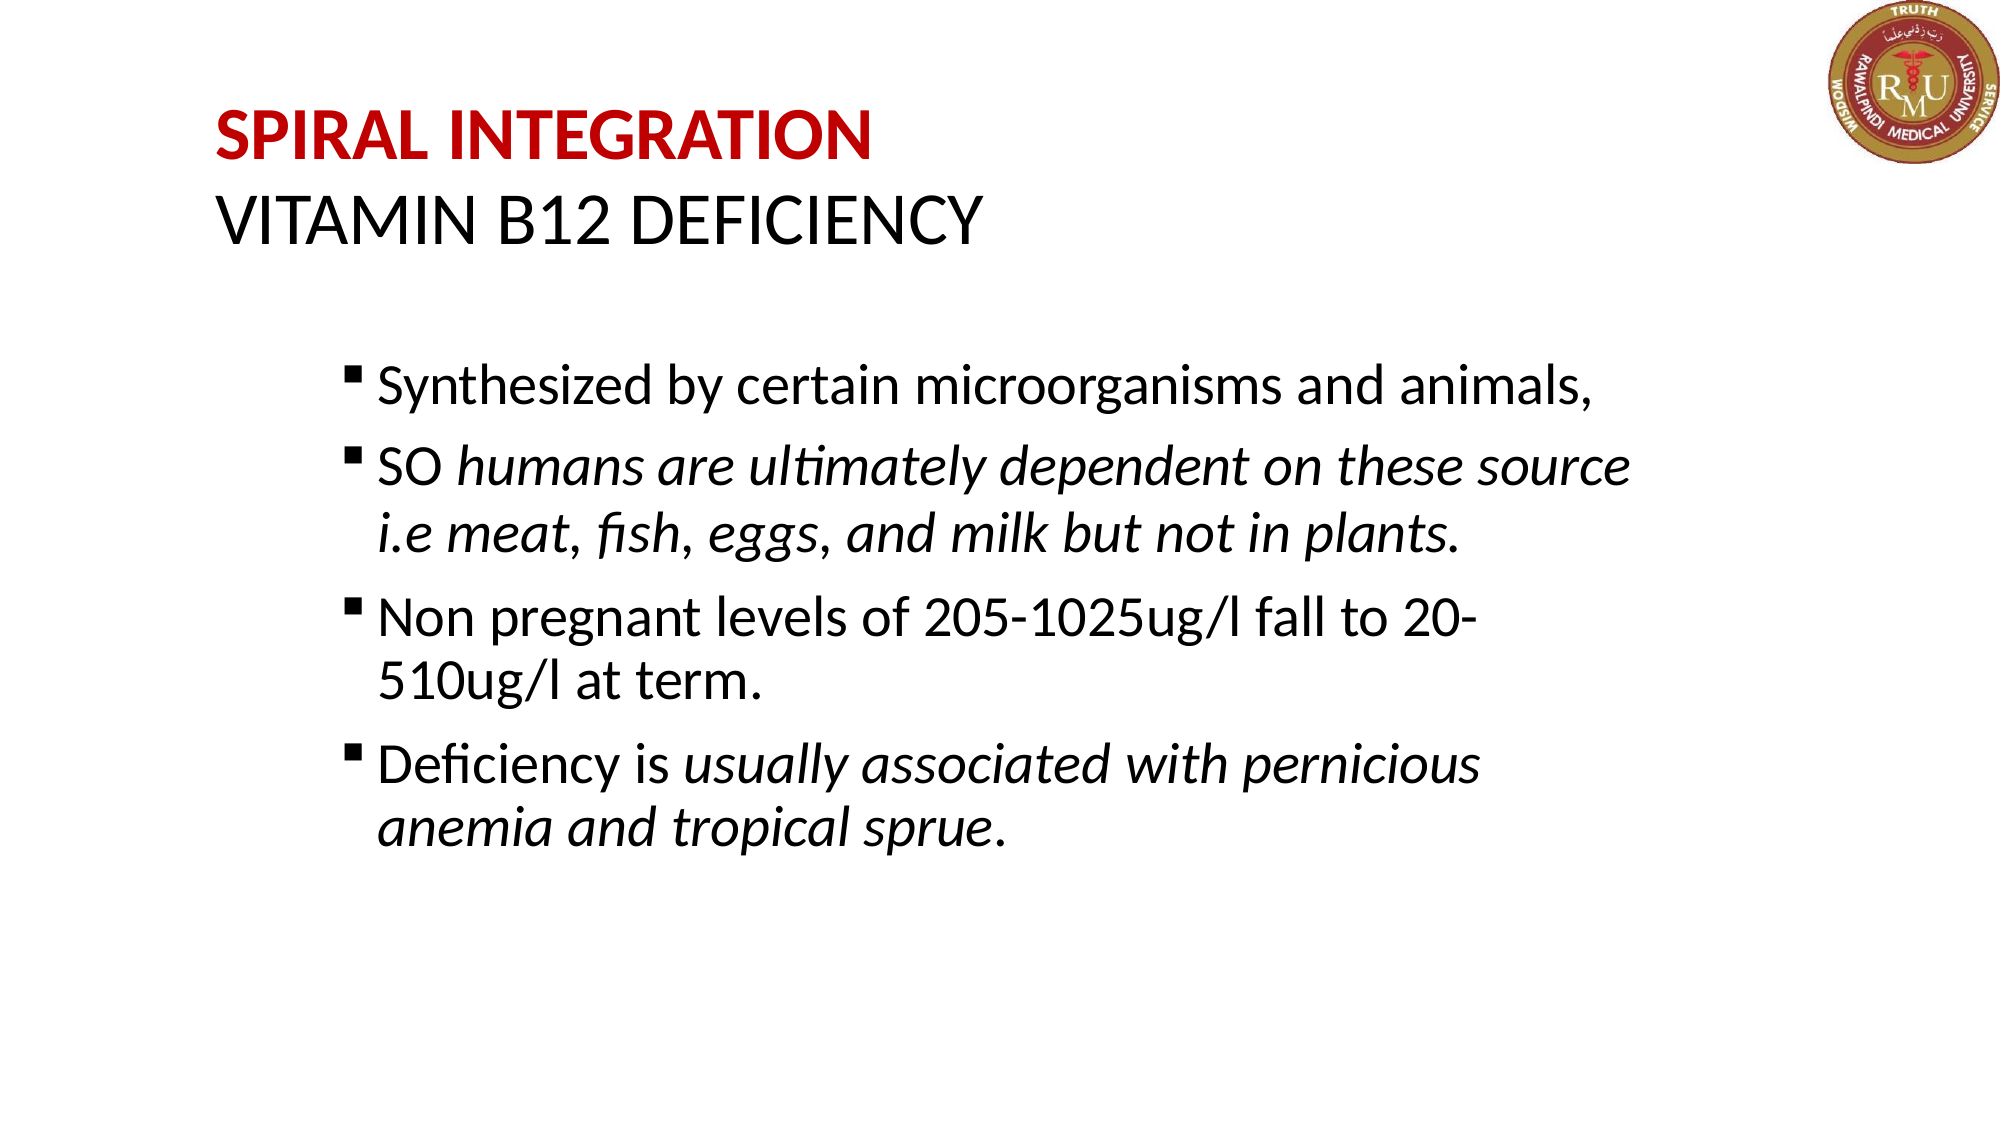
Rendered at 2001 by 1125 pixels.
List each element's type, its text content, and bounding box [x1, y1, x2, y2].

text_box Synthesized by certain microorganisms and animals, SO humans are ultimately dependent on these source i.e meat, fish, eggs, and milk but not in plants. Non pregnant levels of 205-1025ug/l fall to 20- 510ug/l at term. Deficiency is usually associated with pernicious anemia and tropical sprue. [337, 330, 1638, 858]
picture [1826, 0, 2000, 164]
title SPIRAL INTEGRATION VITAMIN B12 DEFICIENCY [150, 50, 1369, 277]
